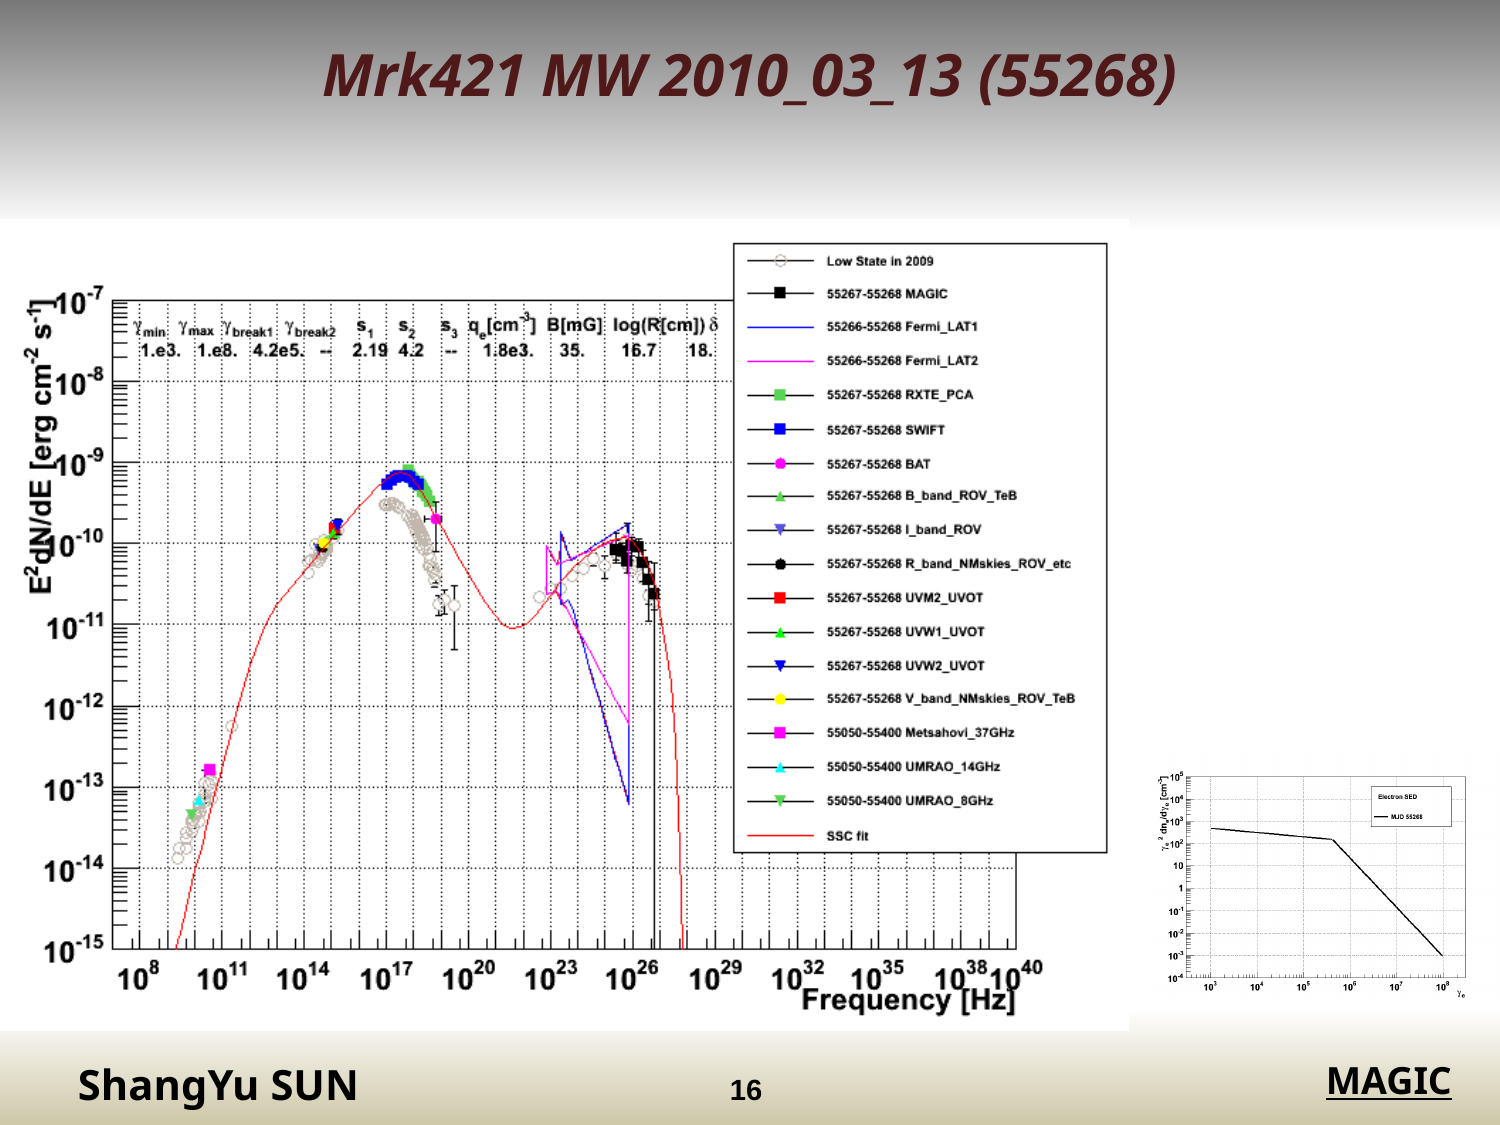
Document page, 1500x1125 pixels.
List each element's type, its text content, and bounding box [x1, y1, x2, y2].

footer ShangYu SUN [41, 1051, 396, 1118]
slide_number 16 [671, 1063, 822, 1107]
picture [1151, 751, 1500, 1003]
picture [0, 219, 1129, 1031]
text_box Mrk421 MW 2010_03_13 (55268) [41, 31, 1459, 159]
